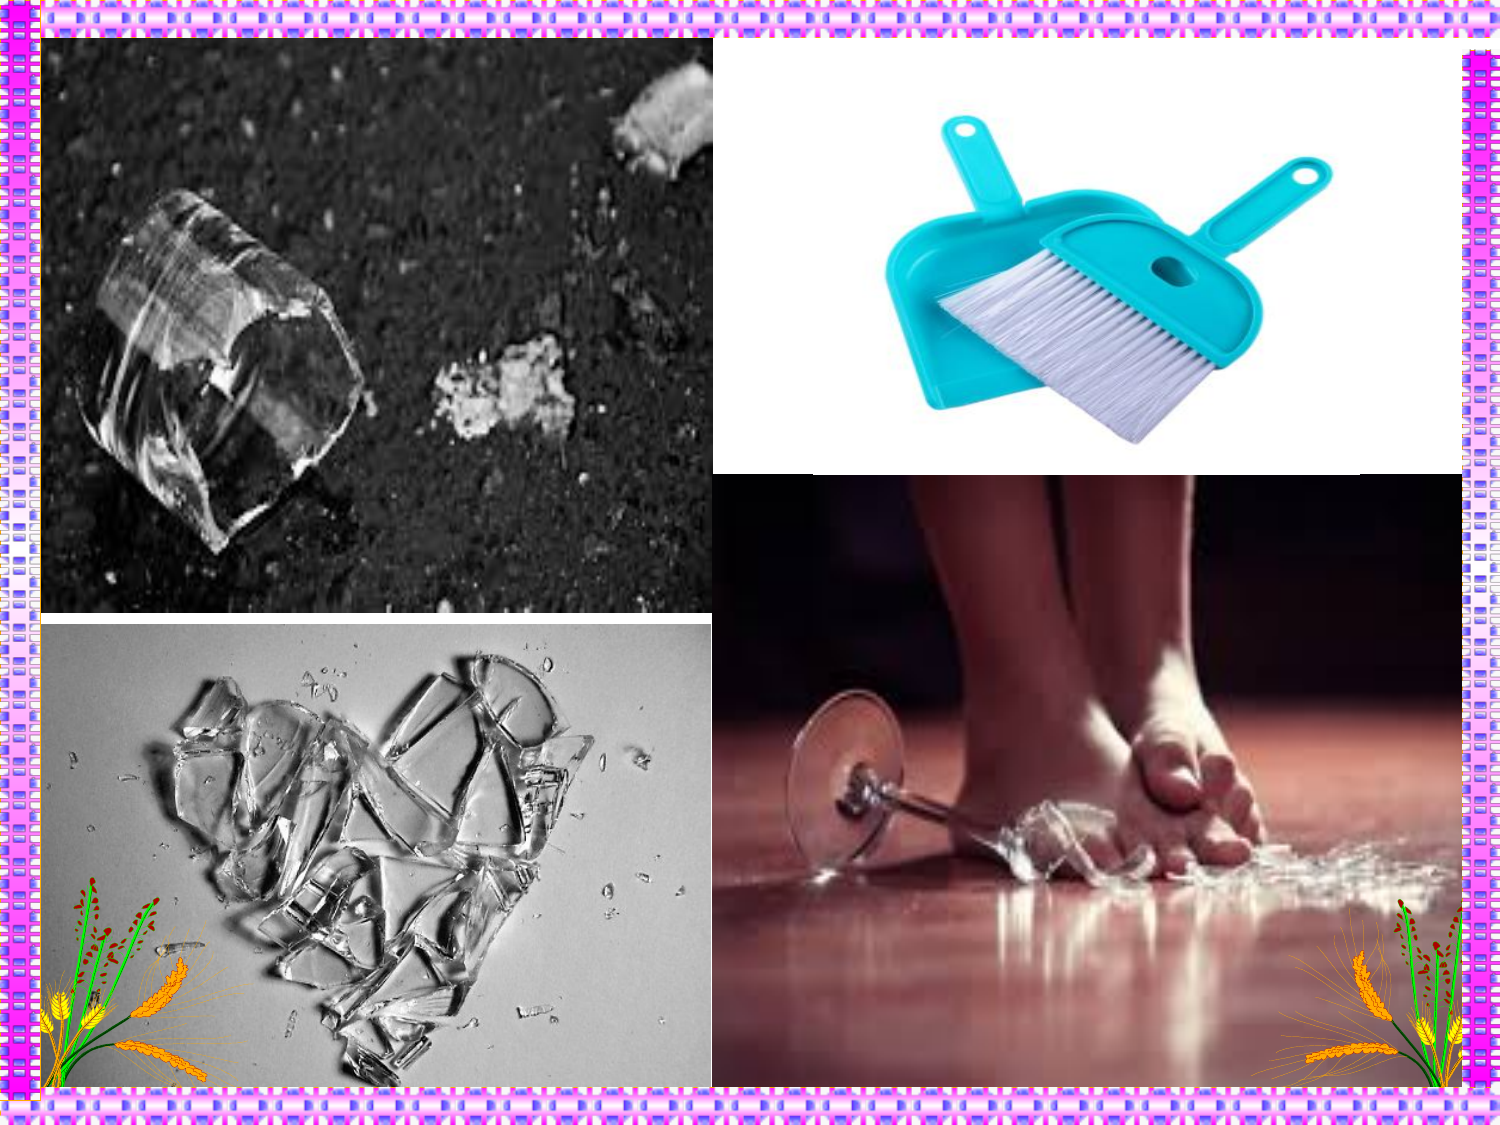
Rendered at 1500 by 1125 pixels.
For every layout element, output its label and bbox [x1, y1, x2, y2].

text_box [0, 0, 1500, 1125]
